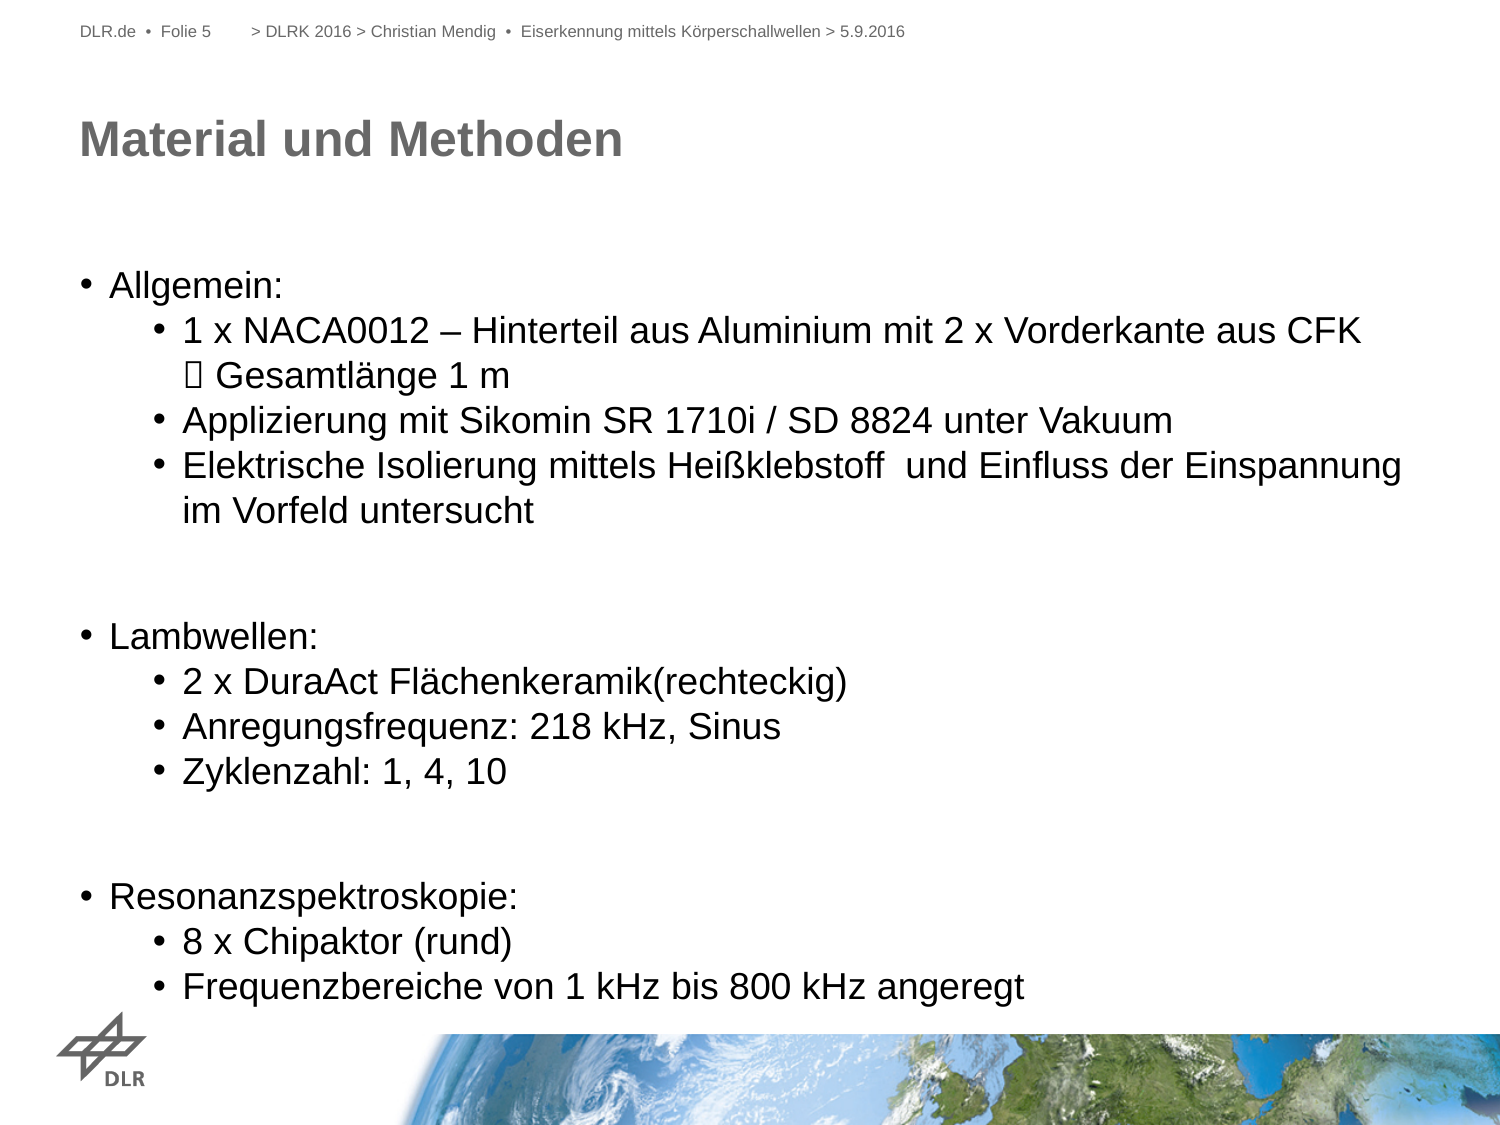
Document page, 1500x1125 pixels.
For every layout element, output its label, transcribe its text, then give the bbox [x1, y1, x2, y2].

footer > DLRK 2016 > Christian Mendig • Eiserkennung mittels Körperschallwellen > 5.9.2016 [251, 20, 1421, 45]
list Allgemein: 1 x NACA0012 – Hinterteil aus Aluminium mit 2 x Vorderkante aus CFK  Gesamtlänge 1 m Applizierung mit Sikomin SR 1710i / SD 8824 unter Vakuum Elektrische Isolierung mittels Heißklebstoff und Einfluss der Einspannung im Vorfeld untersucht Lambwellen: 2 x DuraAct Flächenkeramik(rechteckig) Anregungsfrequenz: 218 kHz, Sinus Zyklenzahl: 1, 4, 10 Resonanzspektroskopie: 8 x Chipaktor (rund) Frequenzbereiche von 1 kHz bis 800 kHz angeregt [79, 261, 1421, 973]
picture [0, 1007, 1500, 1125]
slide_number DLR.de • Folie 5 [79, 20, 251, 45]
title Material und Methoden [79, 106, 1421, 228]
